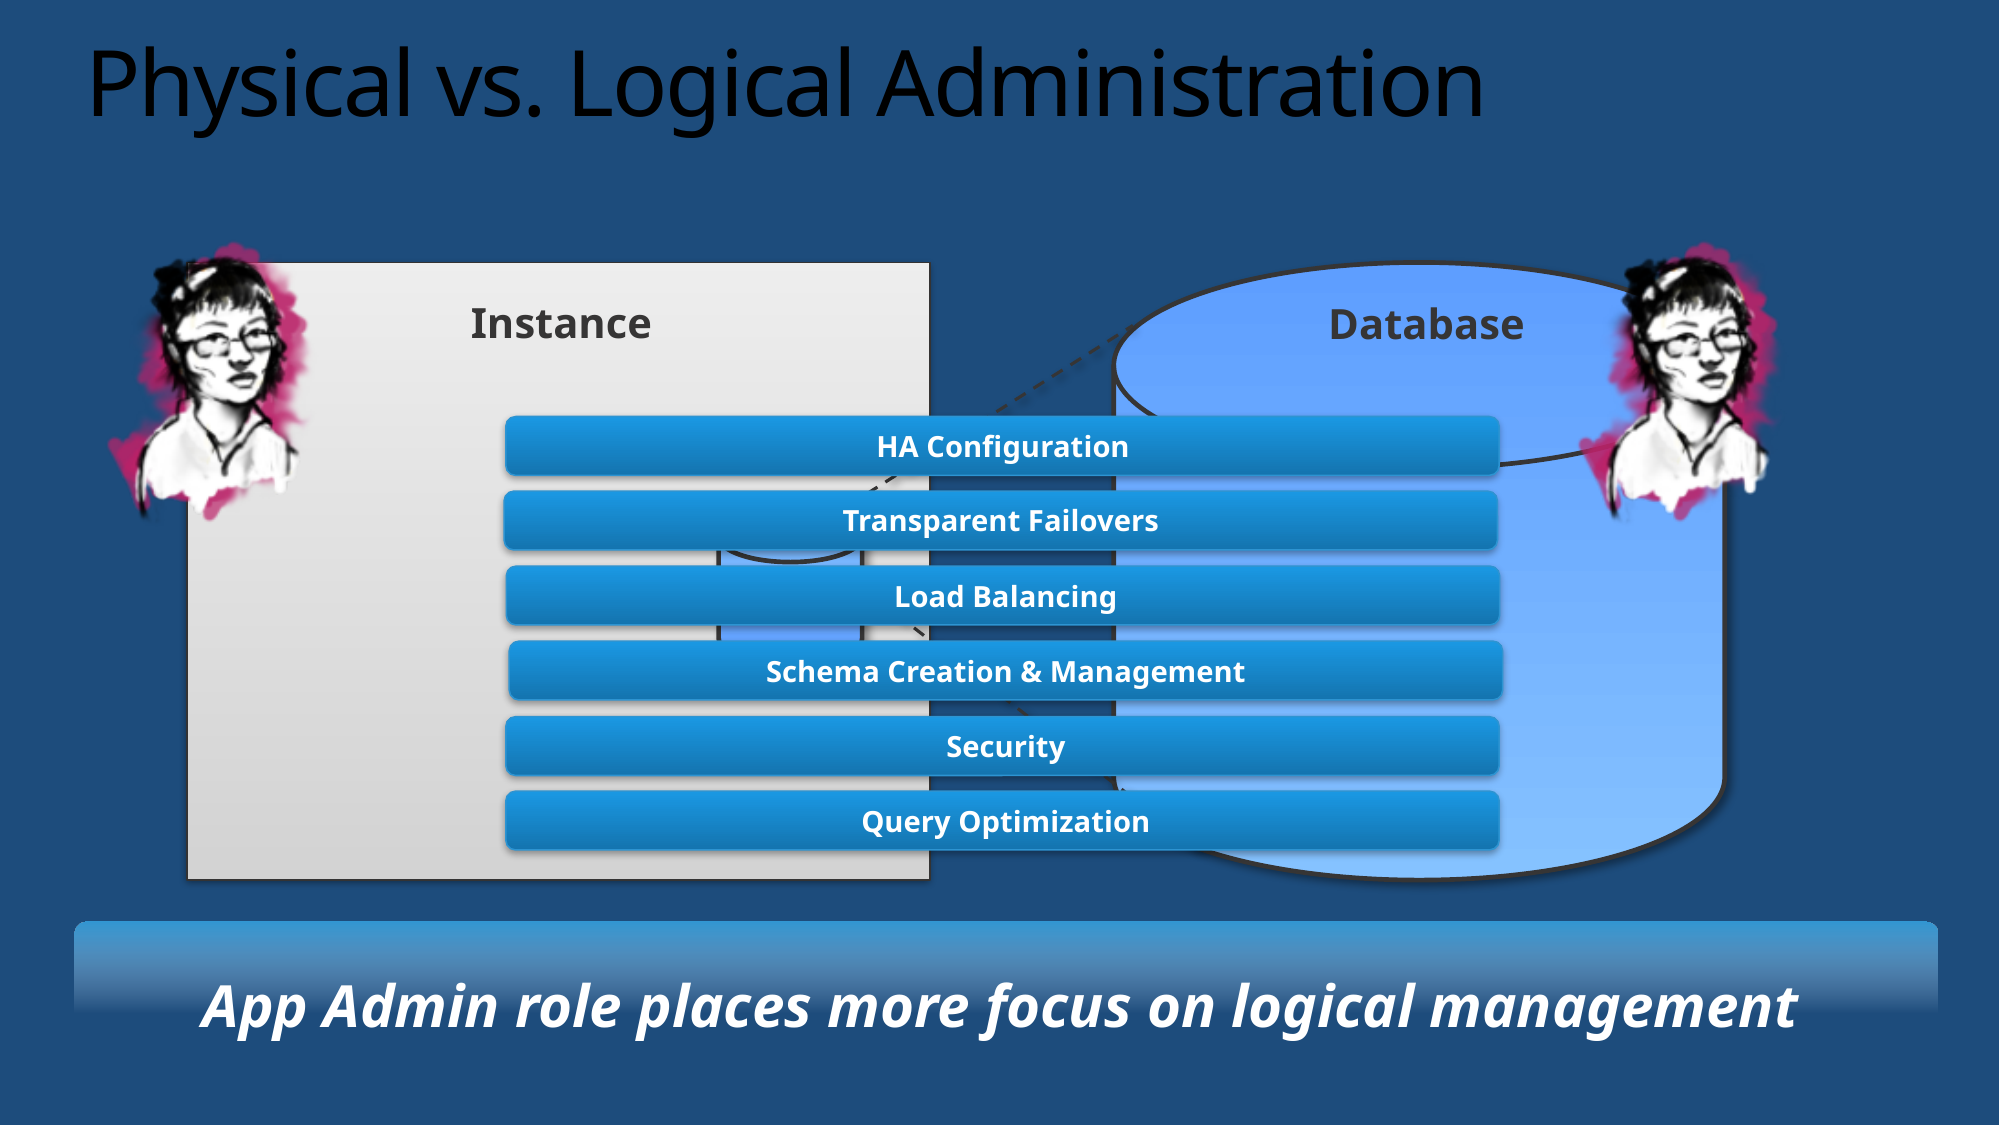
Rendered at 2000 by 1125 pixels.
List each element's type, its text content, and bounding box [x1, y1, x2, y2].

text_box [790, 325, 1134, 512]
text_box [503, 490, 1499, 551]
text_box [1205, 790, 1500, 851]
text_box [505, 715, 785, 777]
text_box Transparent Failovers [842, 502, 1160, 538]
text_box Load Balancing [894, 577, 1118, 613]
text_box [508, 640, 1504, 701]
text_box Instance [456, 289, 667, 355]
text_box [505, 790, 785, 851]
text_box [1113, 261, 1726, 881]
text_box [717, 559, 863, 564]
picture [1571, 235, 1794, 529]
text_box [505, 415, 785, 477]
text_box [717, 634, 863, 639]
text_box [790, 663, 1200, 851]
text_box [186, 262, 931, 881]
text_box [74, 921, 1938, 1113]
text_box Database [1328, 297, 1525, 348]
text_box [1137, 415, 1500, 477]
text_box App Admin role places more focus on logical management [101, 962, 1900, 1047]
text_box [1205, 715, 1500, 777]
title Physical vs. Logical Administration [85, 37, 1914, 138]
text_box Schema Creation & Management [765, 652, 1246, 688]
picture [101, 235, 324, 529]
text_box [505, 565, 1501, 626]
